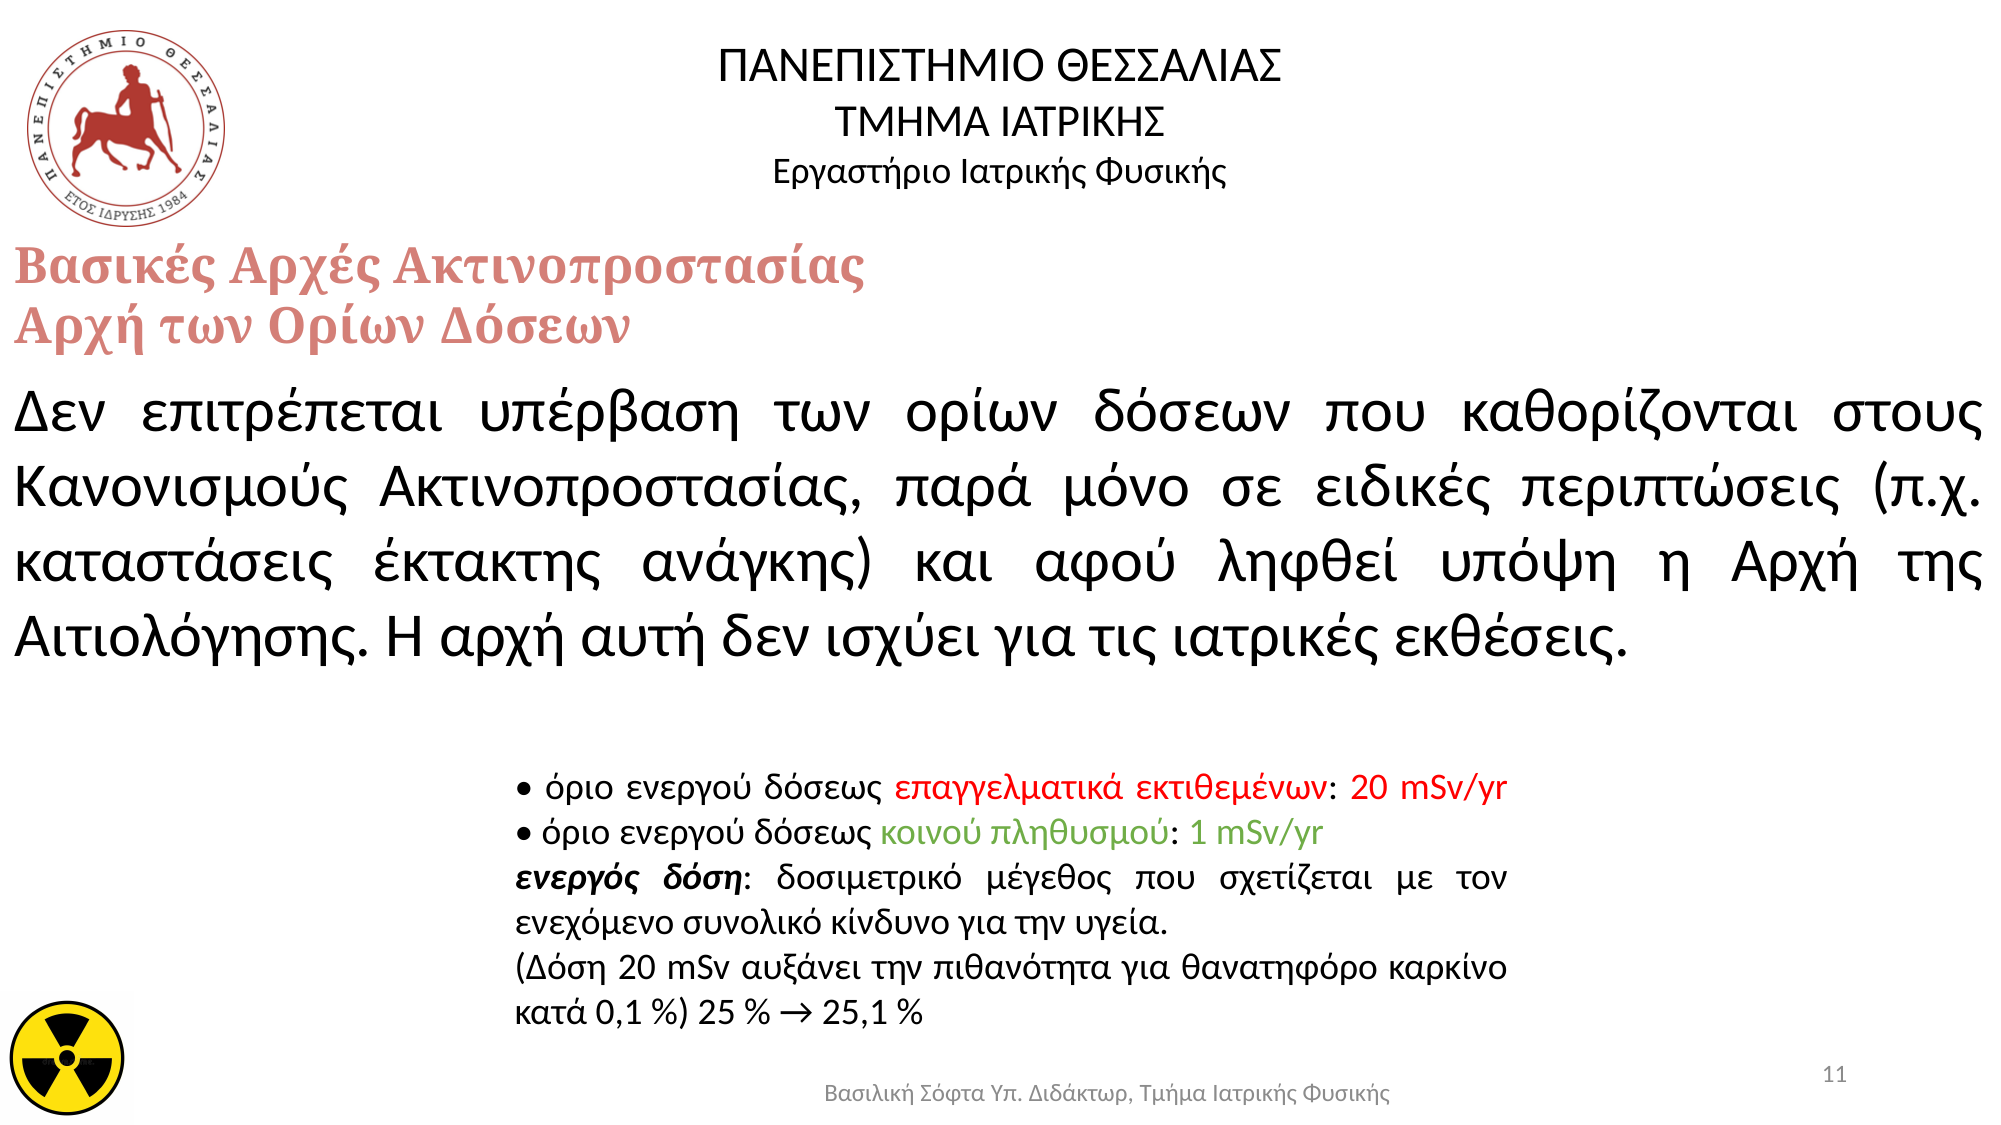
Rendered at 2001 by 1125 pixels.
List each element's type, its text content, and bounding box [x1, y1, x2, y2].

text_box Δεν επιτρέπεται υπέρβαση των ορίων δόσεων που καθορίζονται στους Κανονισμούς Ακτινοπροστασίας, παρά μόνο σε ειδικές περιπτώσεις (π.χ. καταστάσεις έκτακτης ανάγκης) και αφού ληφθεί υπόψη η Αρχή της Αιτιολόγησης. Η αρχή αυτή δεν ισχύει για τις ιατρικές εκθέσεις. [0, 361, 2000, 677]
text_box • όριο ενεργού δόσεως επαγγελματικά εκτιθεμένων: 20 mSv/yr • όριο ενεργού δόσεως κοινού πληθυσμού: 1 mSv/yr ενεργός δόση: δοσιμετρικό μέγεθος που σχετίζεται με τον ενεχόμενο συνολικό κίνδυνο για την υγεία. (Δόση 20 mSv αυξάνει την πιθανότητα για θανατηφόρο καρκίνο κατά 0,1 %) 25 % → 25,1 % [499, 754, 1523, 1040]
footer Βασιλική Σόφτα Υπ. Διδάκτωρ, Τμήμα Ιατρικής Φυσικής [592, 1058, 1623, 1125]
slide_number 11 [1412, 1042, 1863, 1103]
picture [27, 30, 225, 227]
text_box Βασικές Αρχές Ακτινοπροστασίας Αρχή των Ορίων Δόσεων [0, 226, 1000, 361]
text_box ΠΑΝΕΠΙΣΤΗΜΙΟ ΘΕΣΣΑΛΙΑΣ ΤΜΗΜΑ ΙΑΤΡΙΚΗΣ Εργαστήριο Ιατρικής Φυσικής [499, 23, 1501, 199]
picture [0, 991, 134, 1125]
